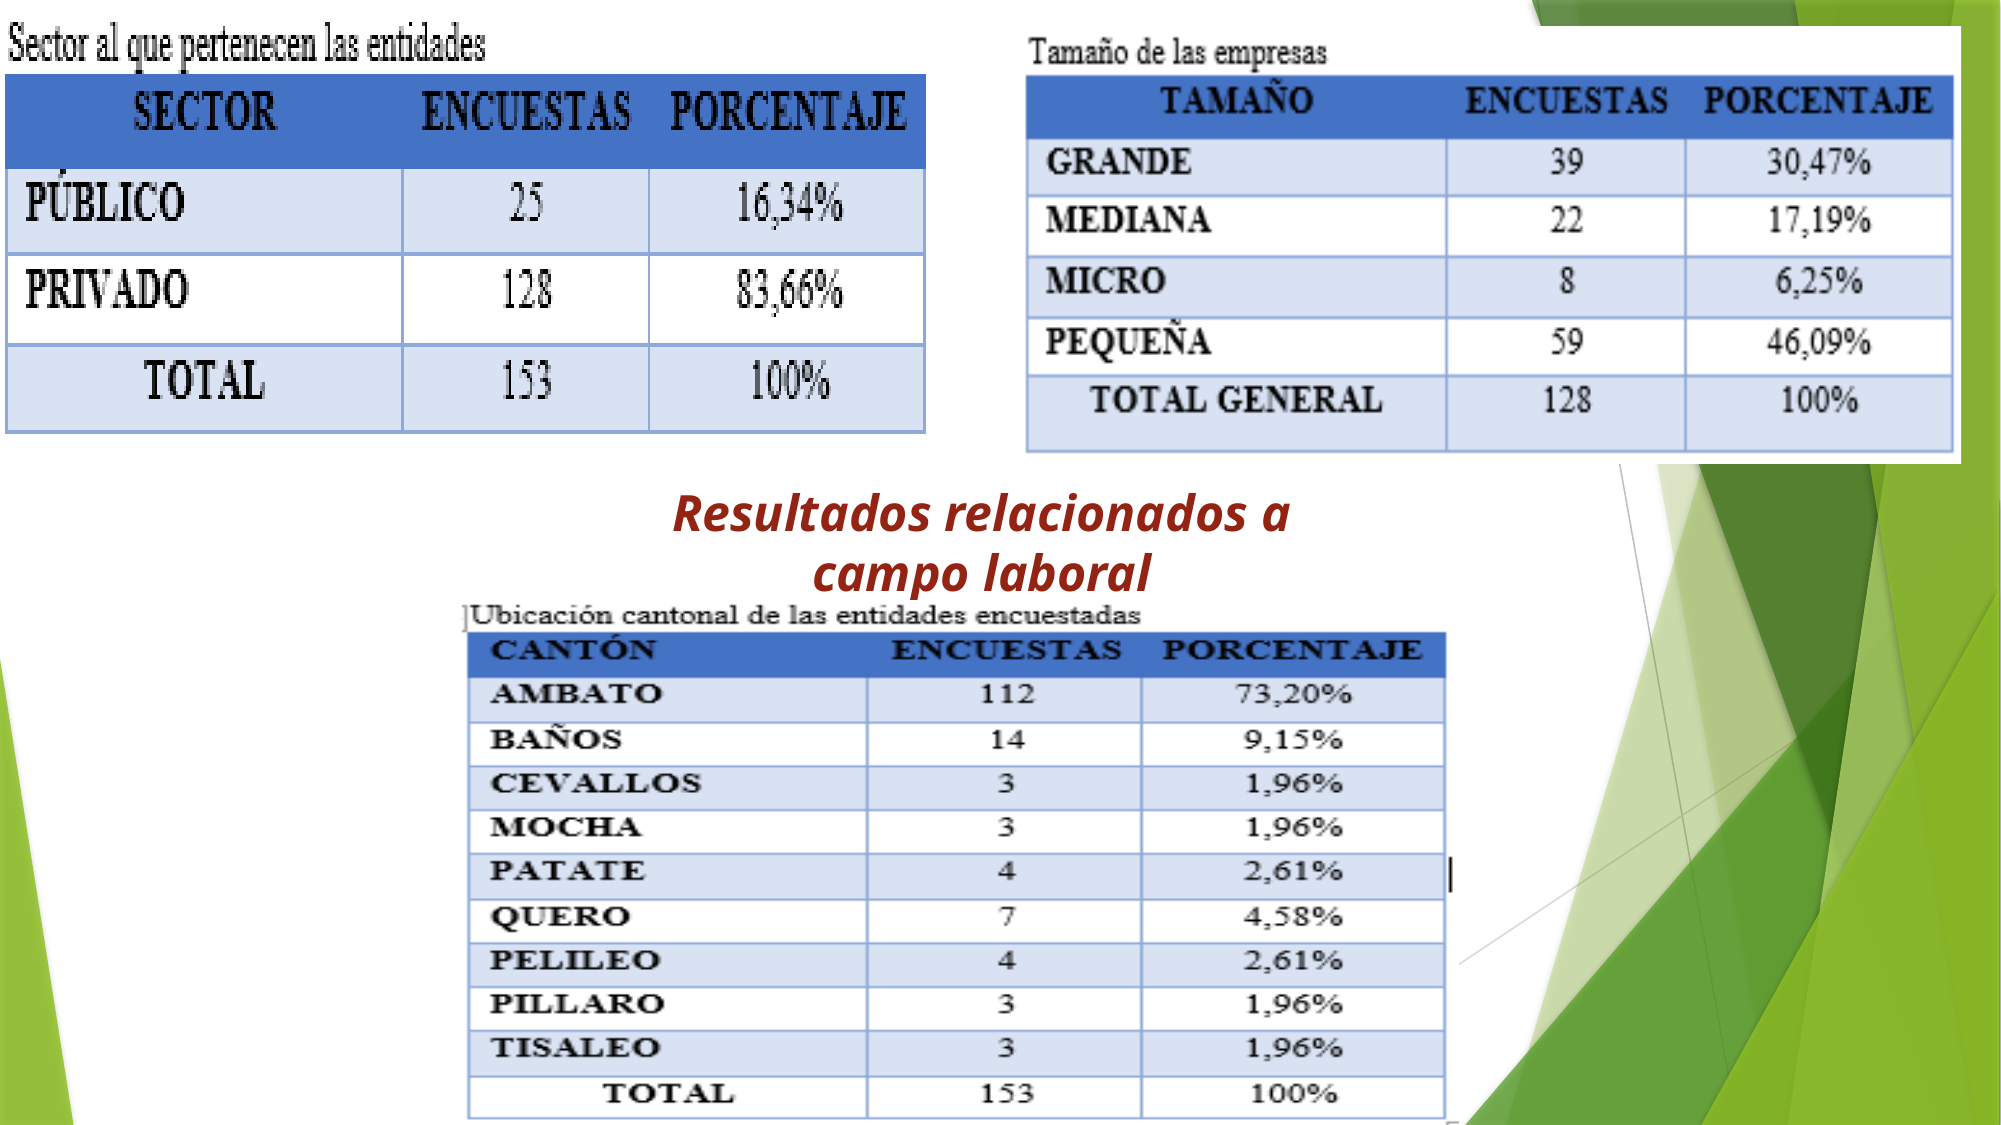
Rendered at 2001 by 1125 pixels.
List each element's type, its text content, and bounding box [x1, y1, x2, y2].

picture [1013, 25, 1962, 464]
picture [461, 599, 1460, 1125]
text_box Resultados relacionados a campo laboral [639, 474, 1324, 598]
picture [0, 0, 937, 449]
